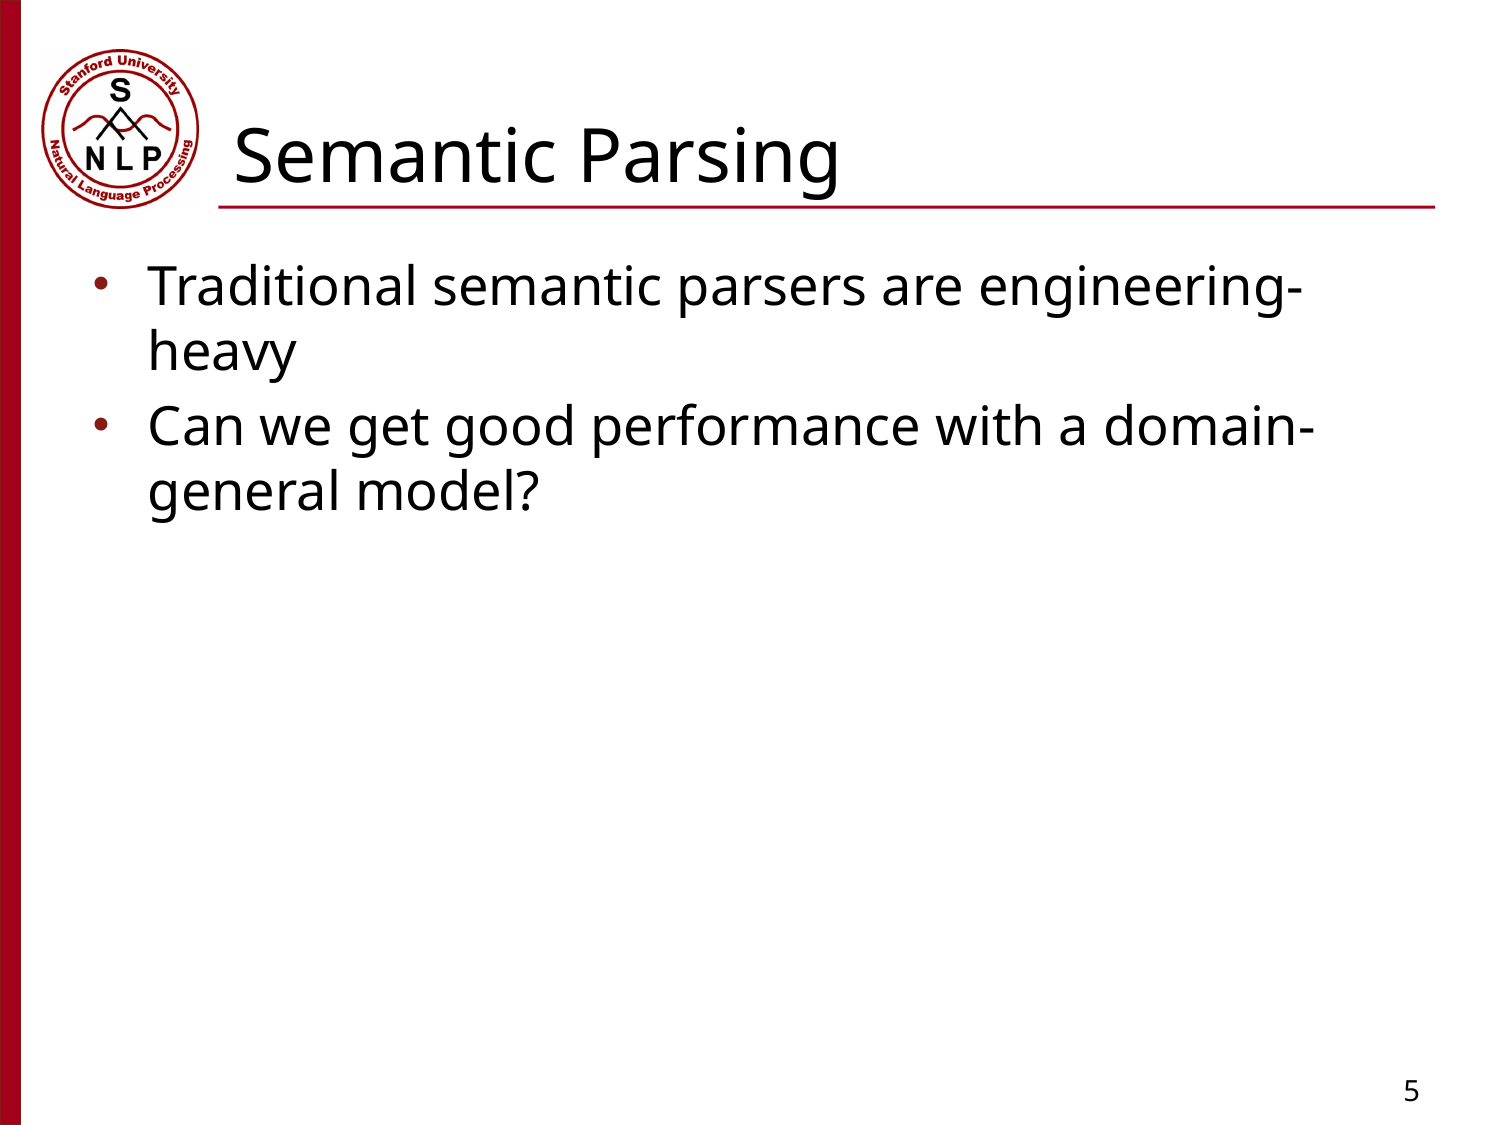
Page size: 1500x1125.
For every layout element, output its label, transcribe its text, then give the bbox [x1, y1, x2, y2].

slide_number 5 [1122, 1054, 1436, 1125]
list Traditional semantic parsers are engineering-heavy Can we get good performance with a domain-general model? [76, 243, 1436, 1024]
picture [41, 49, 199, 209]
title Semantic Parsing [218, 42, 1436, 206]
